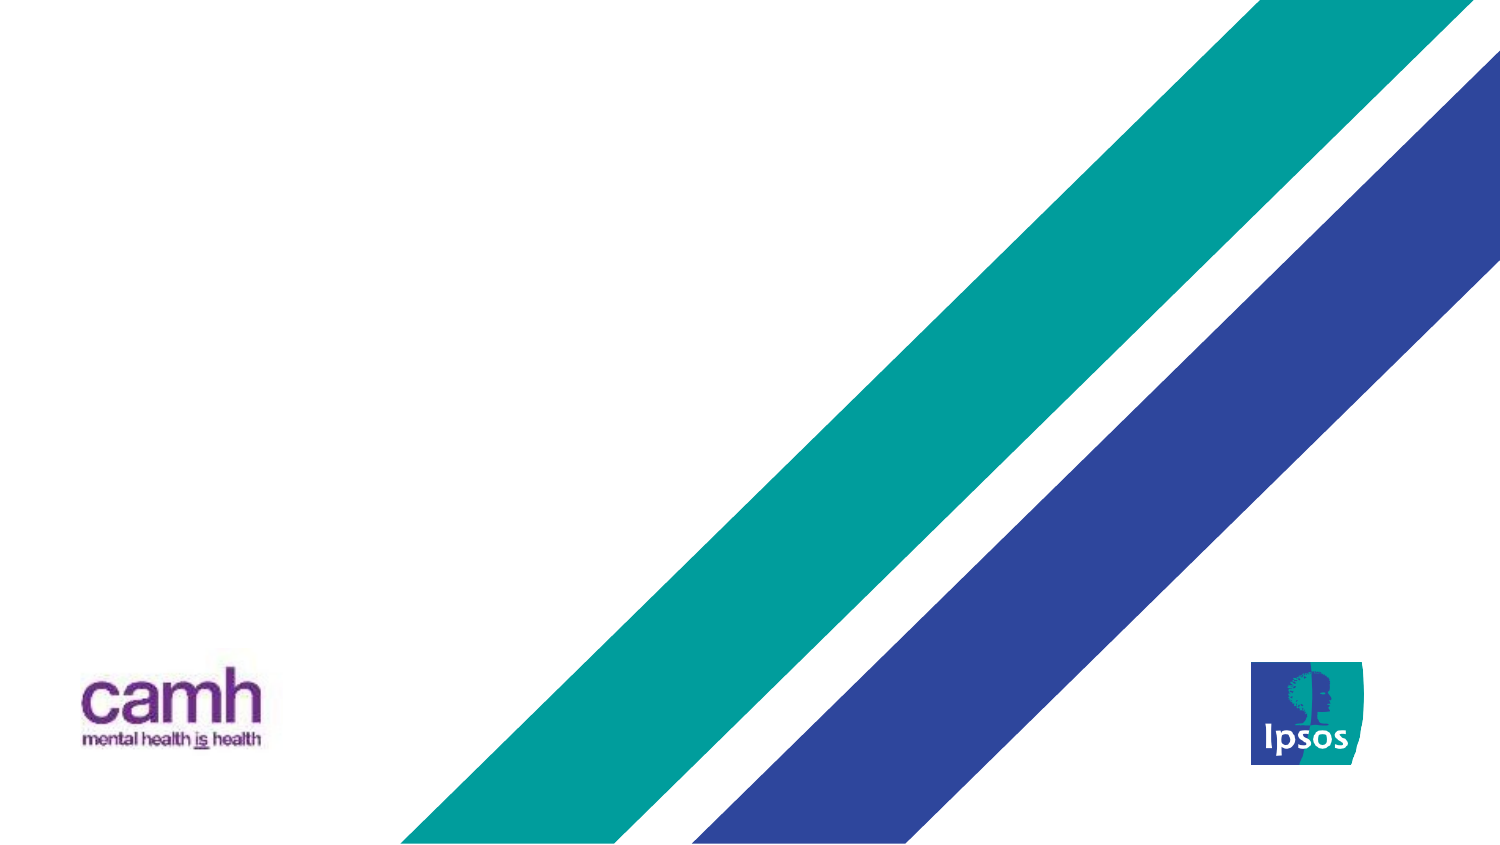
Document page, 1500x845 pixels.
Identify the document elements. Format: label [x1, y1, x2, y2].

picture [79, 648, 283, 756]
text_box [400, 0, 1500, 844]
